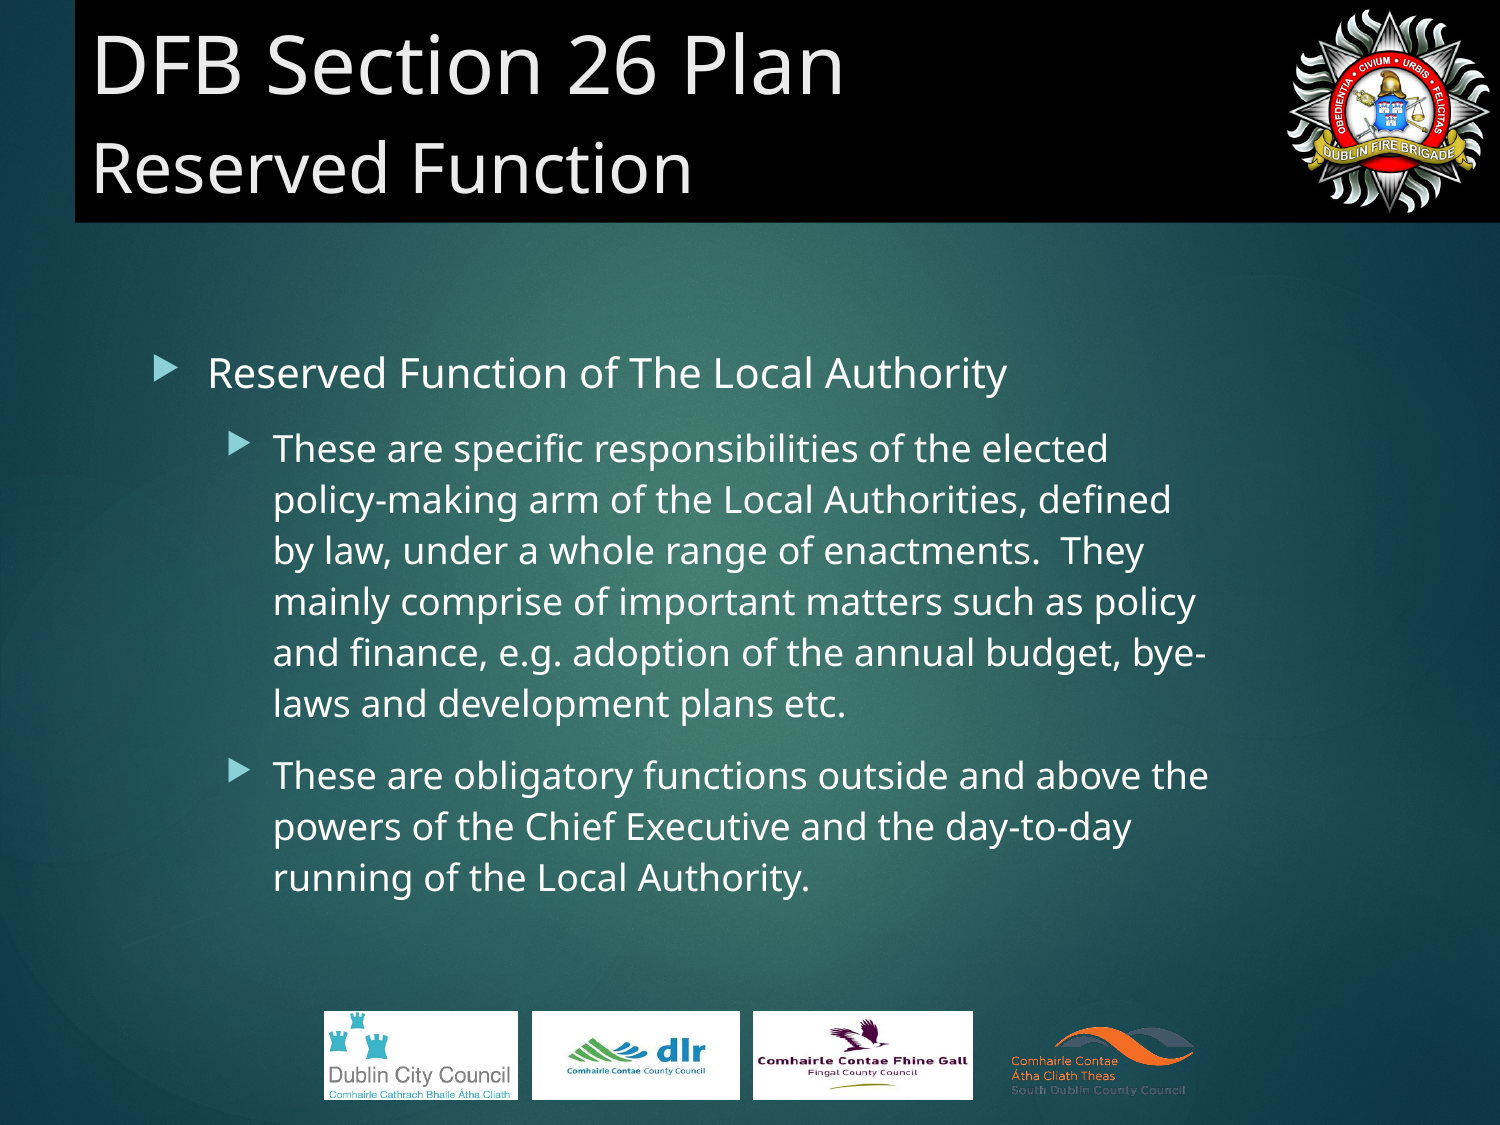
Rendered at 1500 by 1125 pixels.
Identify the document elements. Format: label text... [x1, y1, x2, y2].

picture [992, 1011, 1219, 1100]
picture [1277, 0, 1500, 223]
title DFB Section 26 Plan Reserved Function [75, 0, 1275, 223]
picture [324, 1011, 519, 1100]
picture [531, 1011, 740, 1100]
picture [753, 1011, 974, 1100]
list Reserved Function of The Local Authority These are specific responsibilities of the elected policy-making arm of the Local Authorities, defined by law, under a whole range of enactments. They mainly comprise of important matters such as policy and finance, e.g. adoption of the annual budget, bye-laws and development plans etc. These are obligatory functions outside and above the powers of the Chief Executive and the day-to-day running of the Local Authority. [135, 336, 1237, 1025]
